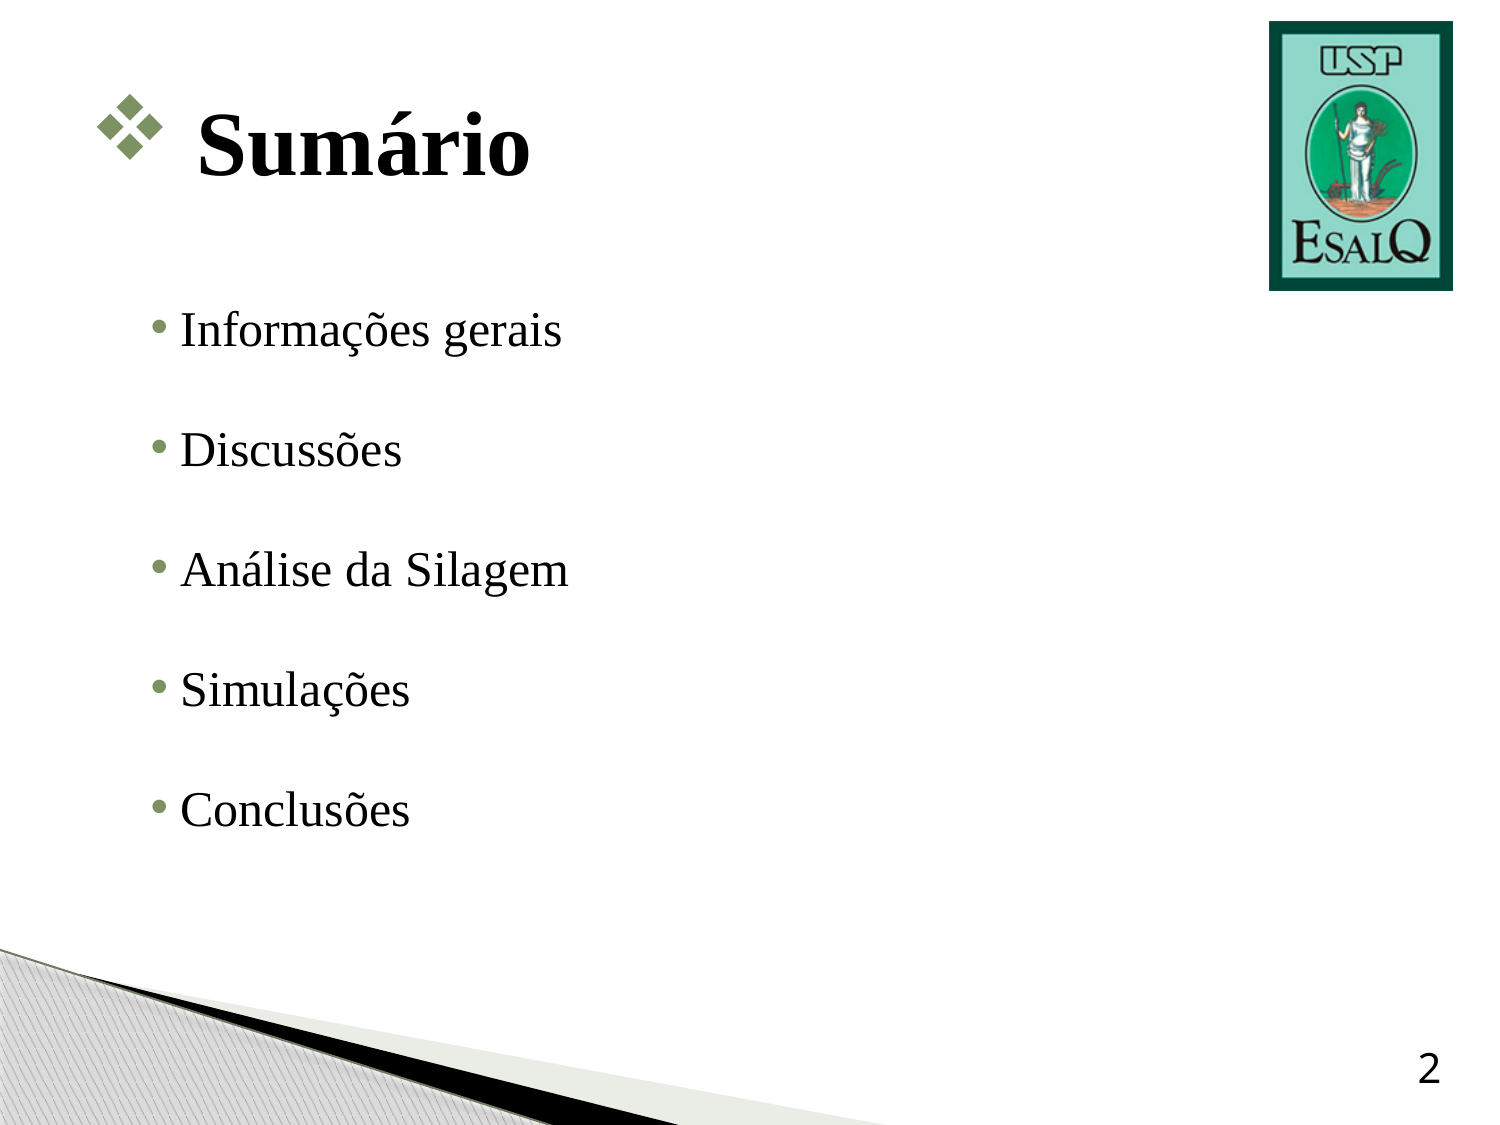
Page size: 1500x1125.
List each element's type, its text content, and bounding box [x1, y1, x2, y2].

text_box Informações gerais Discussões Análise da Silagem Simulações Conclusões [135, 289, 1226, 904]
picture [1268, 21, 1453, 292]
title Sumário [75, 45, 585, 233]
slide_number 2 [1396, 1046, 1457, 1107]
